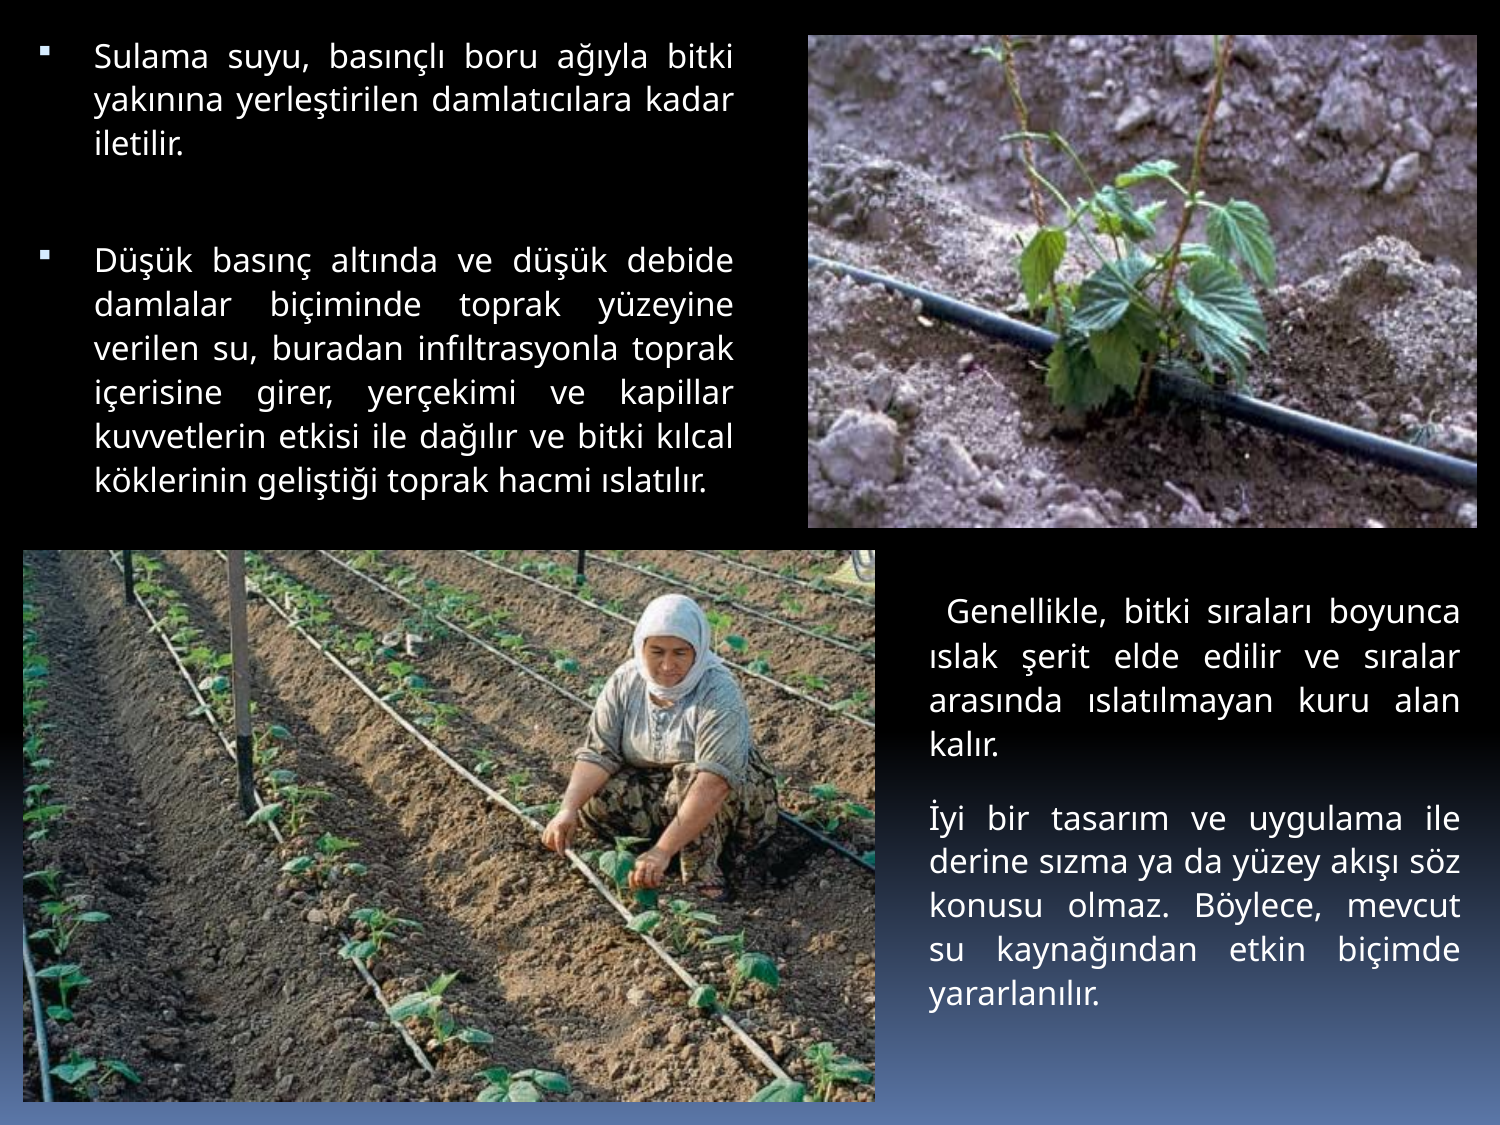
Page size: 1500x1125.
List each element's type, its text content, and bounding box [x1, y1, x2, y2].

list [808, 34, 1477, 528]
text_box Genellikle, bitki sıraları boyunca ıslak şerit elde edilir ve sıralar arasında ıslatılmayan kuru alan kalır. İyi bir tasarım ve uygulama ile derine sızma ya da yüzey akışı söz konusu olmaz. Böylece, mevcut su kaynağından etkin biçimde yararlanılır. [914, 574, 1477, 1020]
list Sulama suyu, basınçlı boru ağıyla bitki yakınına yerleştirilen damlatıcılara kadar iletilir. Düşük basınç altında ve düşük debide damlalar biçiminde toprak yüzeyine verilen su, buradan infıltrasyonla toprak içerisine girer, yerçekimi ve kapillar kuvvetlerin etkisi ile dağılır ve bitki kılcal köklerinin geliştiği toprak hacmi ıslatılır. [11, 23, 750, 516]
picture [22, 550, 876, 1103]
